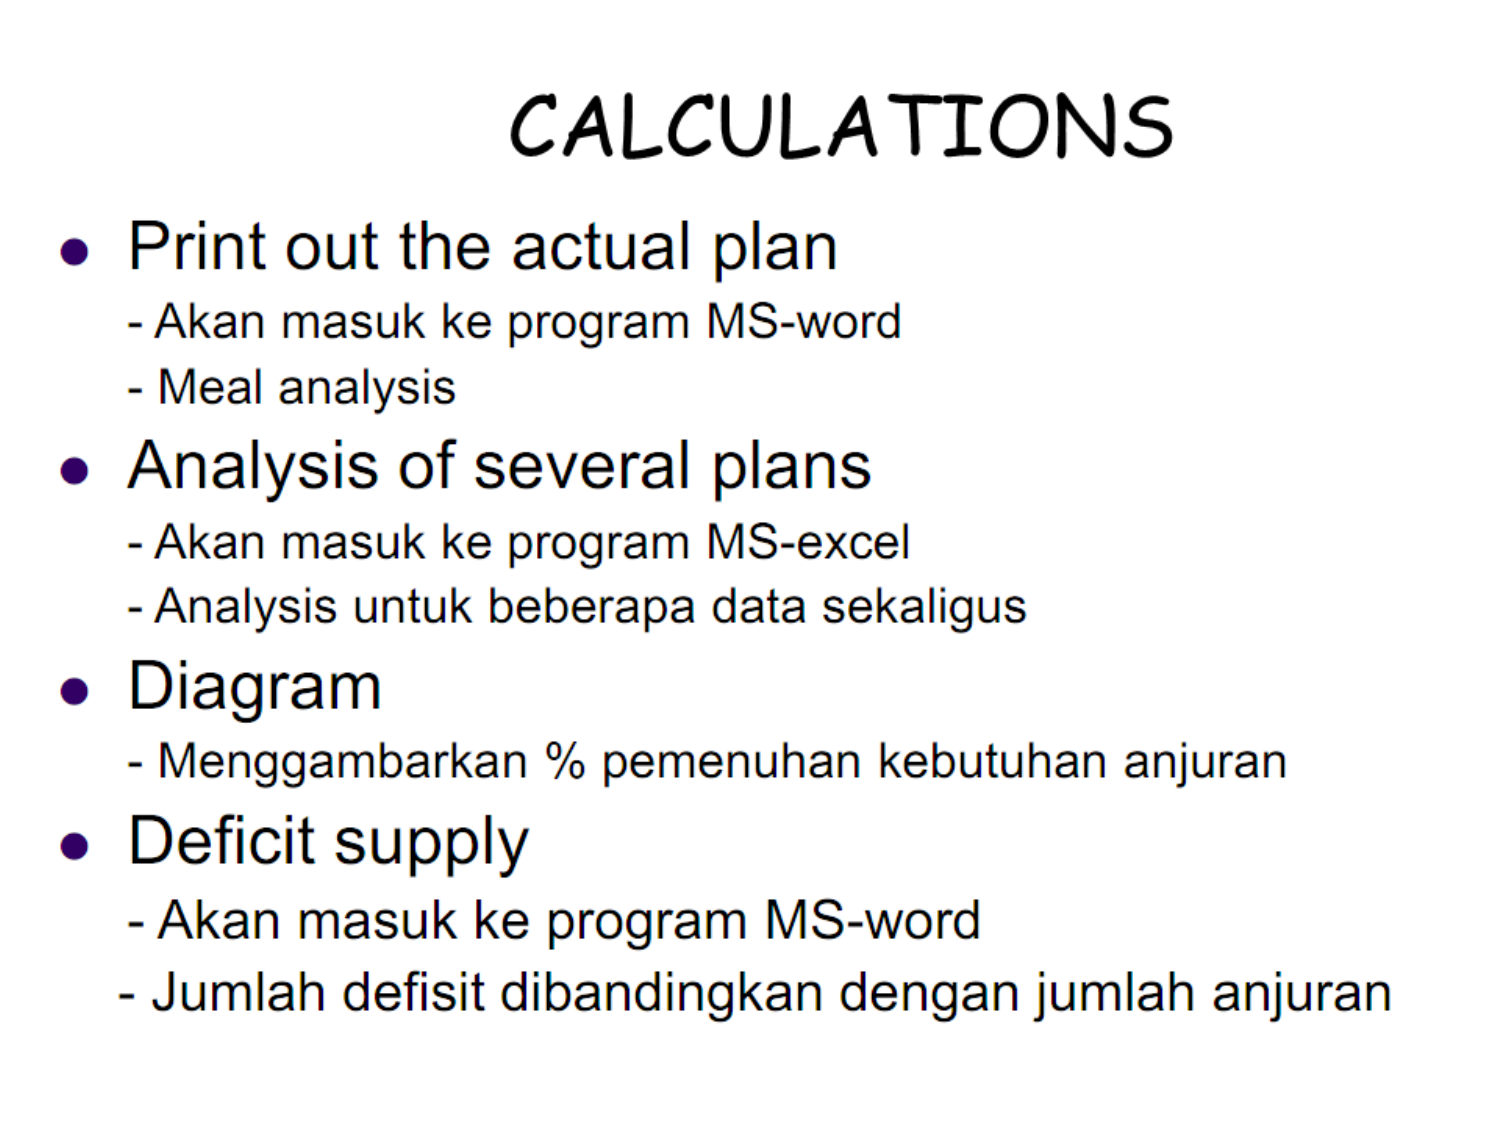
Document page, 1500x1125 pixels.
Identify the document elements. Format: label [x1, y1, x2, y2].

picture [0, 66, 1433, 1064]
